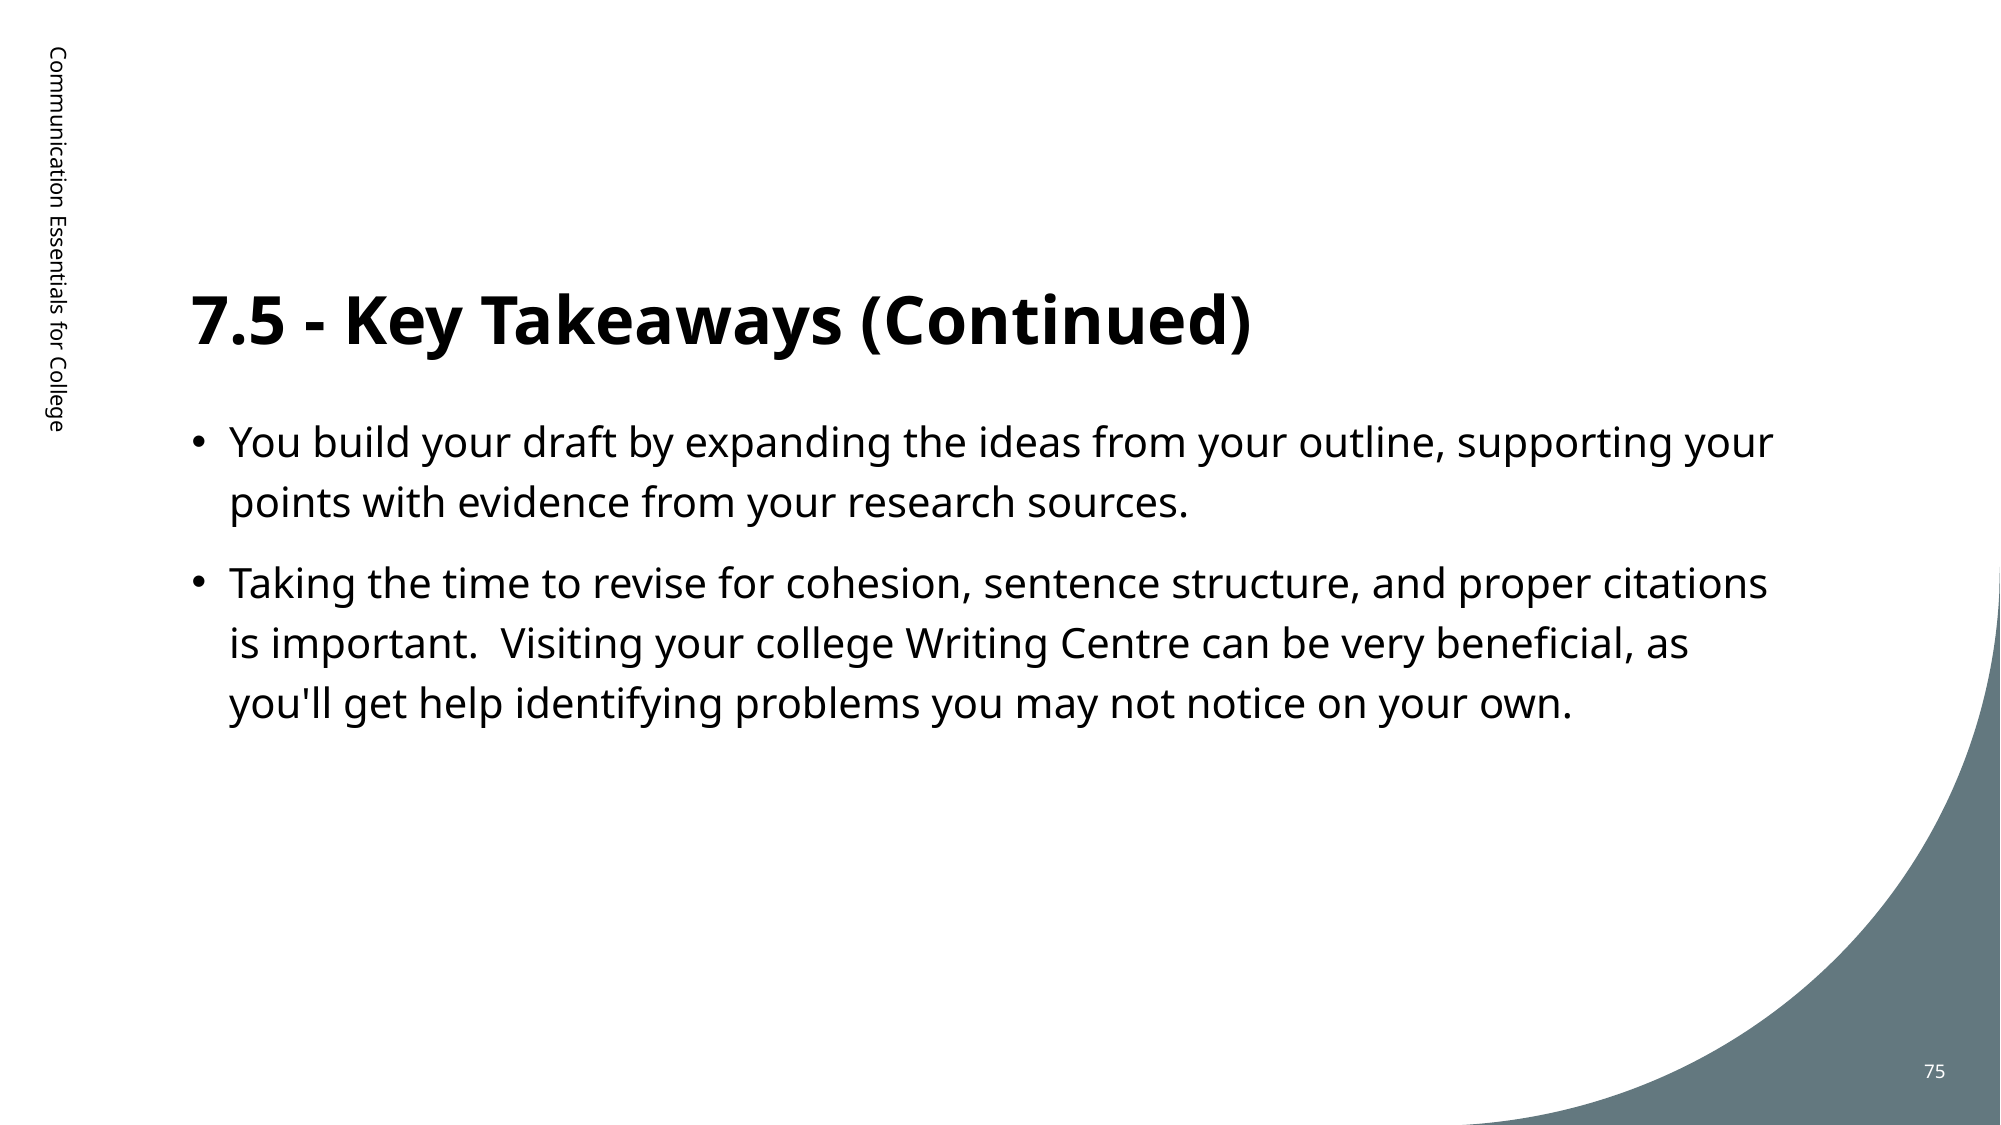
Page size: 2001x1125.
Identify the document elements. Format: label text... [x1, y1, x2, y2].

list You build your draft by expanding the ideas from your outline, supporting your points with evidence from your research sources. Taking the time to revise for cohesion, sentence structure, and proper citations is important. Visiting your college Writing Centre can be very beneficial, as you'll get help identifying problems you may not notice on your own. [176, 398, 1809, 975]
footer Communication Essentials for College [20, 31, 80, 661]
slide_number 75 [1893, 1042, 1961, 1103]
title 7.5 - Key Takeaways (Continued) [176, 118, 1809, 366]
